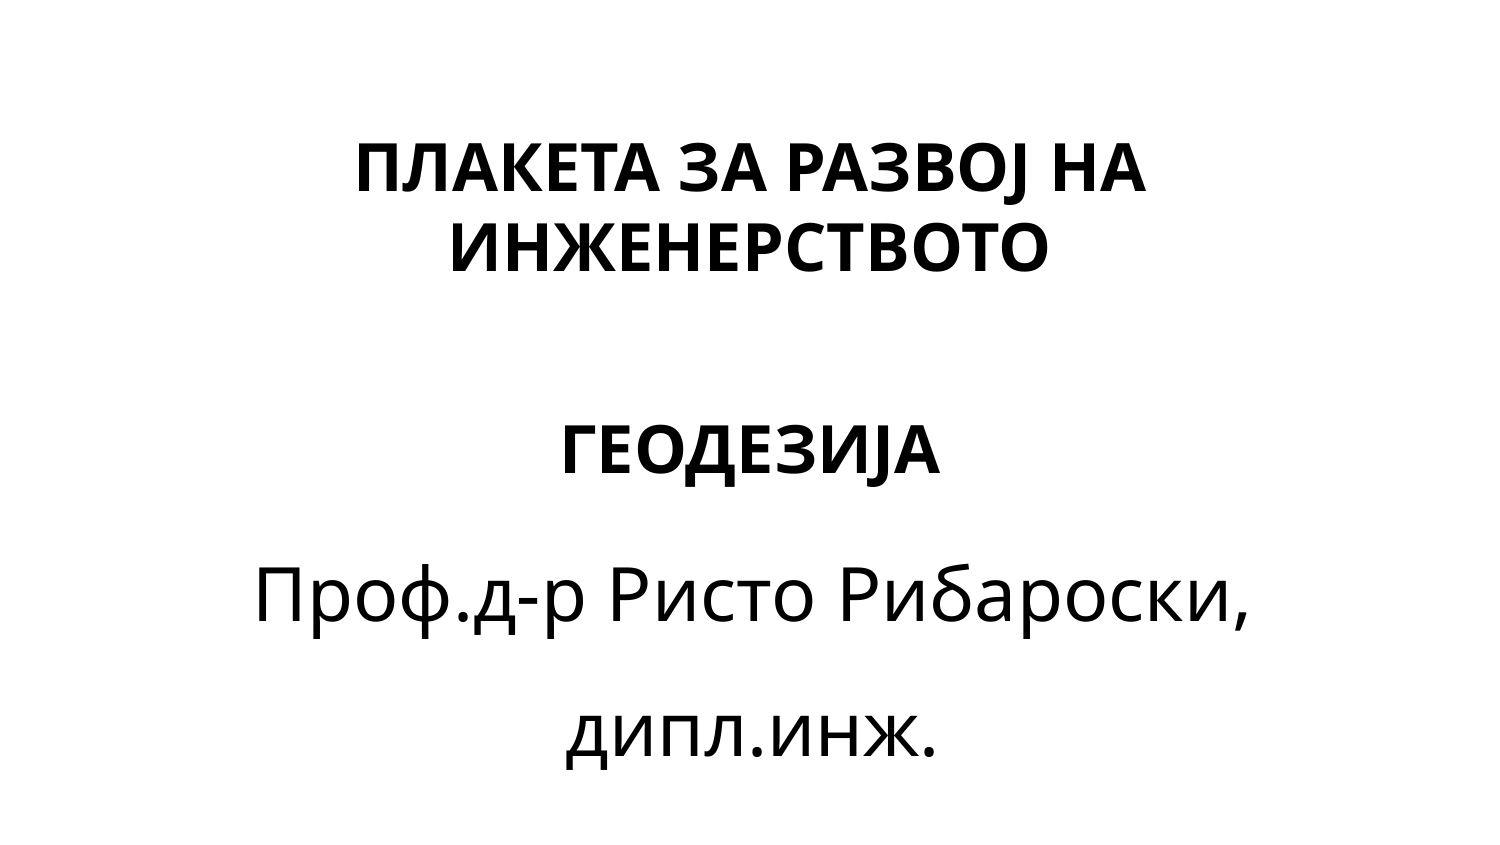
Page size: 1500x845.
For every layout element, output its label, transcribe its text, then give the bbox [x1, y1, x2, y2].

list ГЕОДЕЗИЈА Проф.д-р Ристо Рибароски, дипл.инж. [75, 359, 1425, 844]
title ПЛАКЕТА ЗА РАЗВОЈ НА ИНЖЕНЕРСТВОТО [75, 134, 1425, 276]
